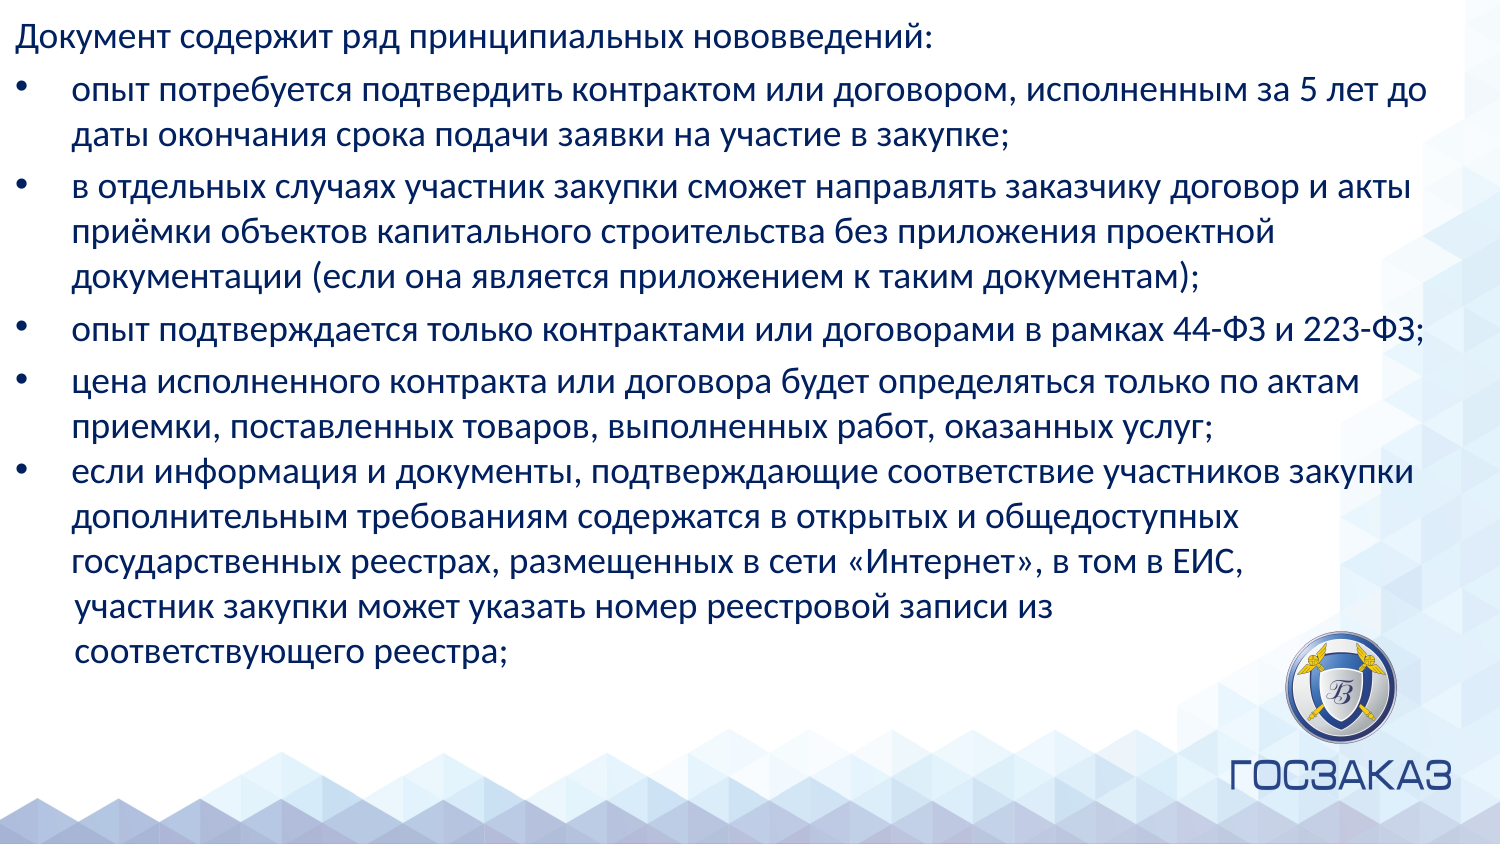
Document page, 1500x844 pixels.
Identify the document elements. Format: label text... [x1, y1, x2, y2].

list Документ содержит ряд принципиальных нововведений: опыт потребуется подтвердить контрактом или договором, исполненным за 5 лет до даты окончания срока подачи заявки на участие в закупке; в отдельных случаях участник закупки сможет направлять заказчику договор и акты приёмки объектов капитального строительства без приложения проектной документации (если она является приложением к таким документам); опыт подтверждается только контрактами или договорами в рамках 44-ФЗ и 223-ФЗ; цена исполненного контракта или договора будет определяться только по актам приемки, поставленных товаров, выполненных работ, оказанных услуг; если информация и документы, подтверждающие соответствие участников закупки дополнительным требованиям содержатся в открытых и общедоступных государственных реестрах, размещенных в сети «Интернет», в том в ЕИС, участник закупки может указать номер реестровой записи из соответствующего реестра; [0, 3, 1465, 314]
picture [0, 0, 1500, 844]
